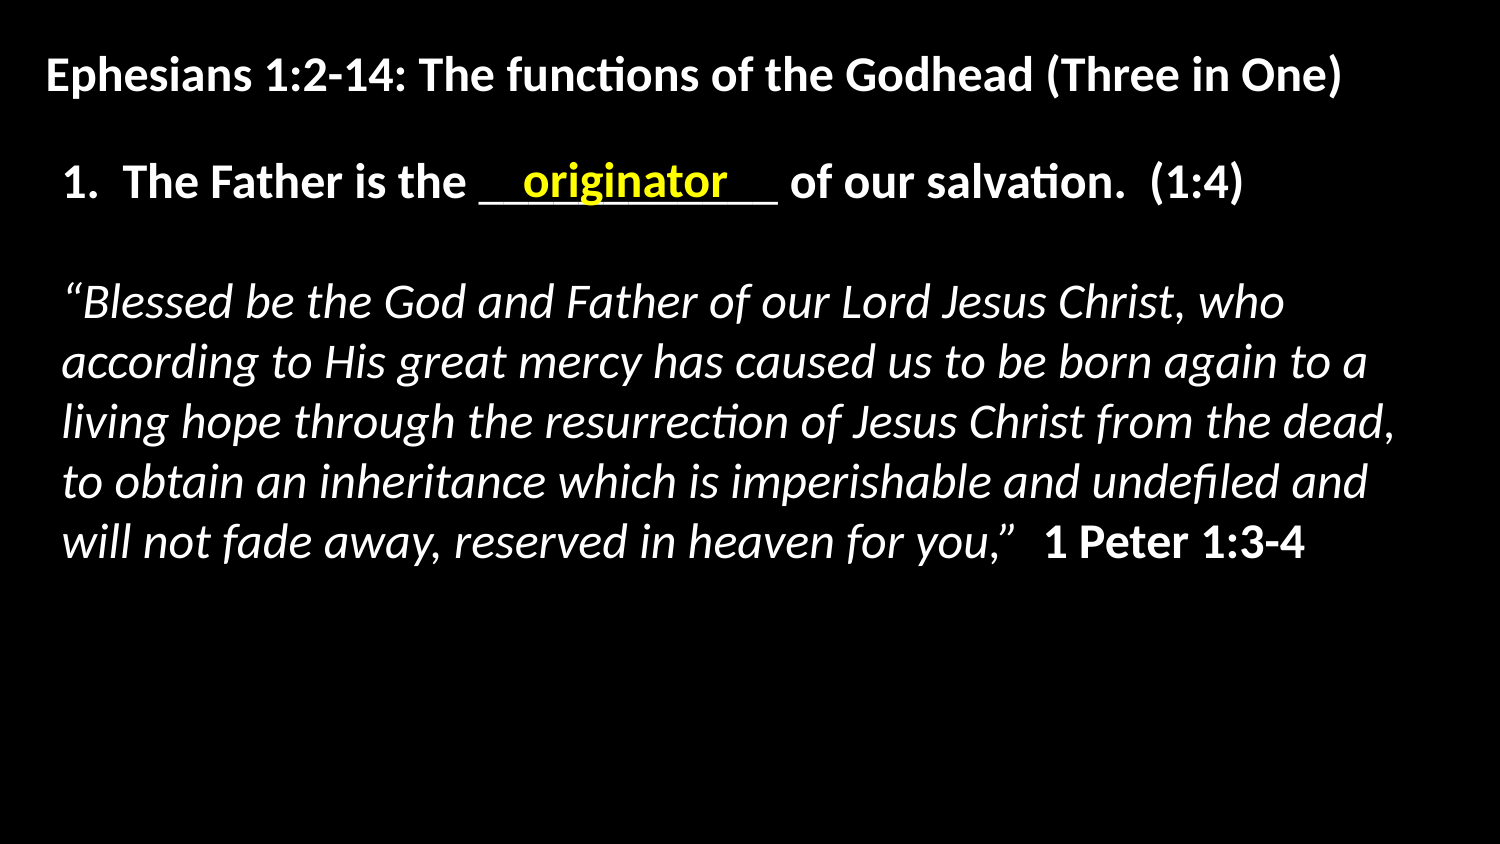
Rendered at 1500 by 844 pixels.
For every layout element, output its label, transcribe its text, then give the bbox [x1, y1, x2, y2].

text_box originator [508, 139, 791, 215]
text_box 1. The Father is the ____________ of our salvation. (1:4) “Blessed be the God and Father of our Lord Jesus Christ, who according to His great mercy has caused us to be born again to a living hope through the resurrection of Jesus Christ from the dead, to obtain an inheritance which is imperishable and undefiled and will not fade away, reserved in heaven for you,” 1 Peter 1:3-4 [46, 141, 1426, 577]
text_box Ephesians 1:2-14: The functions of the Godhead (Three in One) [19, 34, 1474, 110]
